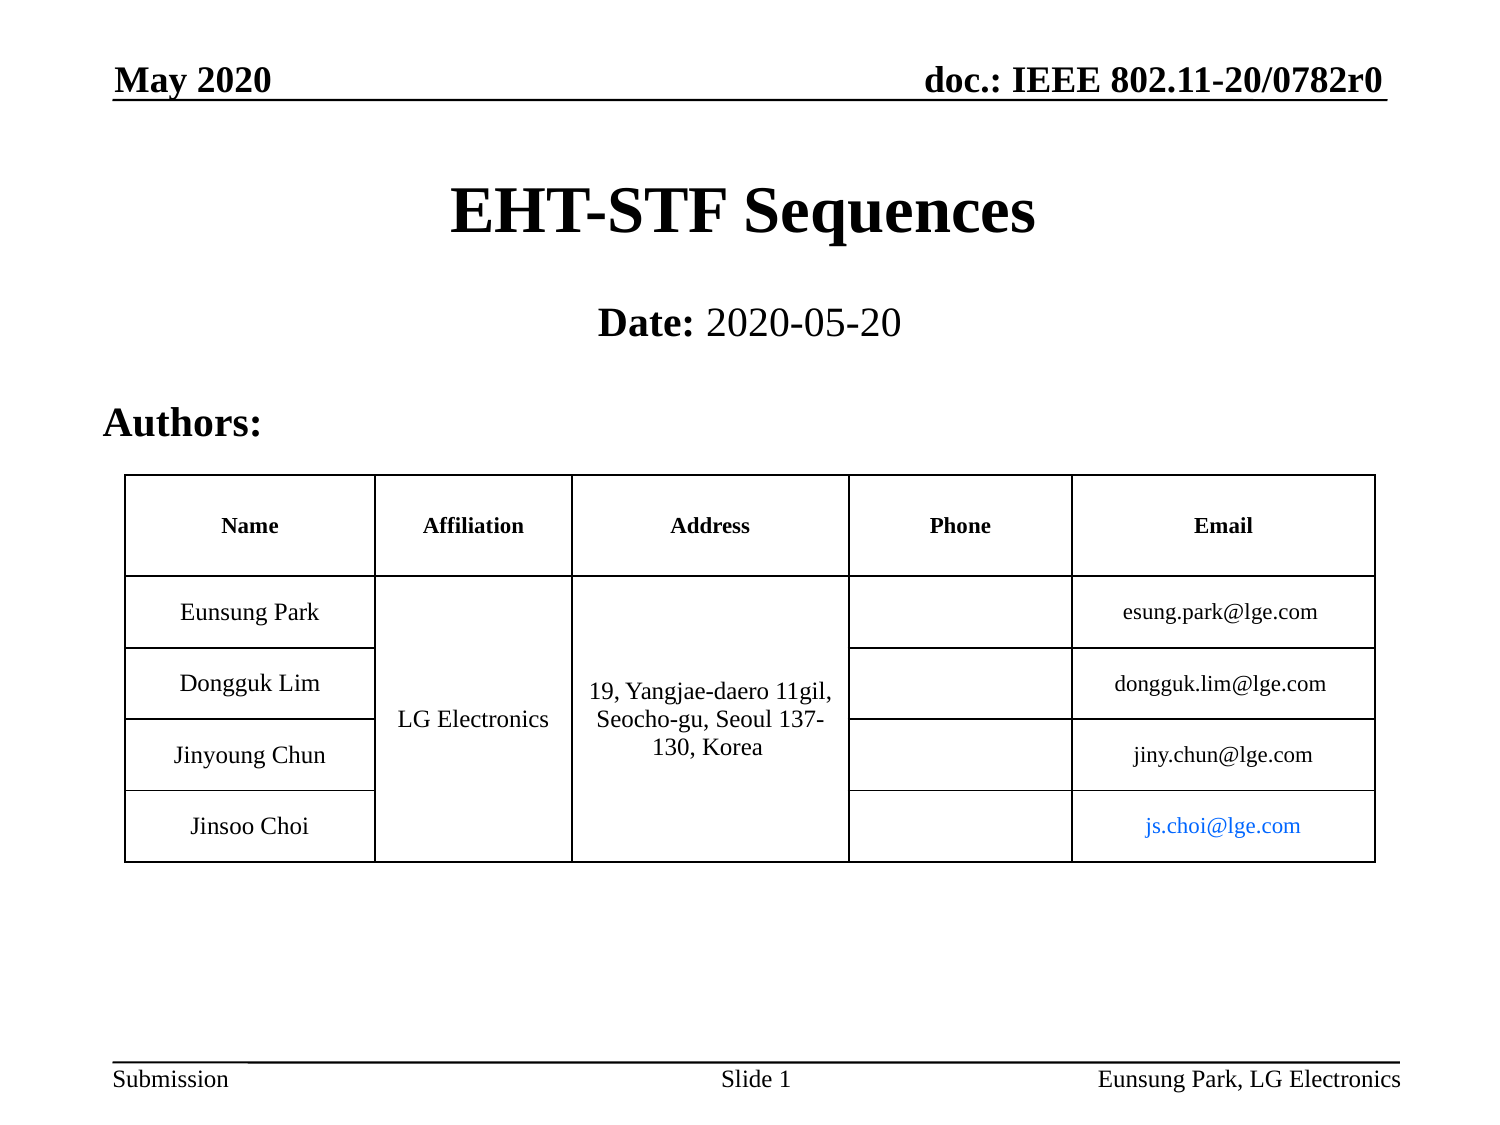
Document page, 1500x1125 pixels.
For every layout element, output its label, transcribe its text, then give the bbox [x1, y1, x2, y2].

table_cell 19, Yangjae-daero 11gil, Seocho-gu, Seoul 137-130, Korea [573, 577, 848, 861]
table_cell esung.park@lge.com [1073, 577, 1374, 647]
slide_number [114, 0, 274, 101]
table_cell dongguk.lim@lge.com [1073, 649, 1374, 718]
slide_number Slide 1 [712, 1061, 800, 1093]
table_cell LG Electronics [376, 577, 571, 861]
table_cell Jinyoung Chun [126, 720, 374, 790]
table_cell js.choi@lge.com [1073, 791, 1374, 861]
footer Eunsung Park, LG Electronics [1038, 1061, 1402, 1093]
table_cell [850, 577, 1071, 647]
text_box Authors: [87, 387, 325, 450]
table_header Affiliation [376, 476, 571, 575]
title EHT-STF Sequences [62, 112, 1425, 300]
table_cell Dongguk Lim [126, 649, 374, 718]
table_cell Eunsung Park [126, 577, 374, 647]
table_header Phone [850, 476, 1071, 575]
table_header Address [573, 476, 848, 575]
table_cell [850, 649, 1071, 718]
list Date: 2020-05-20 [112, 287, 1388, 350]
table_cell jiny.chun@lge.com [1073, 720, 1374, 790]
table_cell [850, 791, 1071, 861]
table_header Email [1073, 476, 1374, 575]
table_cell Jinsoo Choi [126, 791, 374, 861]
table_cell [850, 720, 1071, 790]
table_header Name [126, 476, 374, 575]
